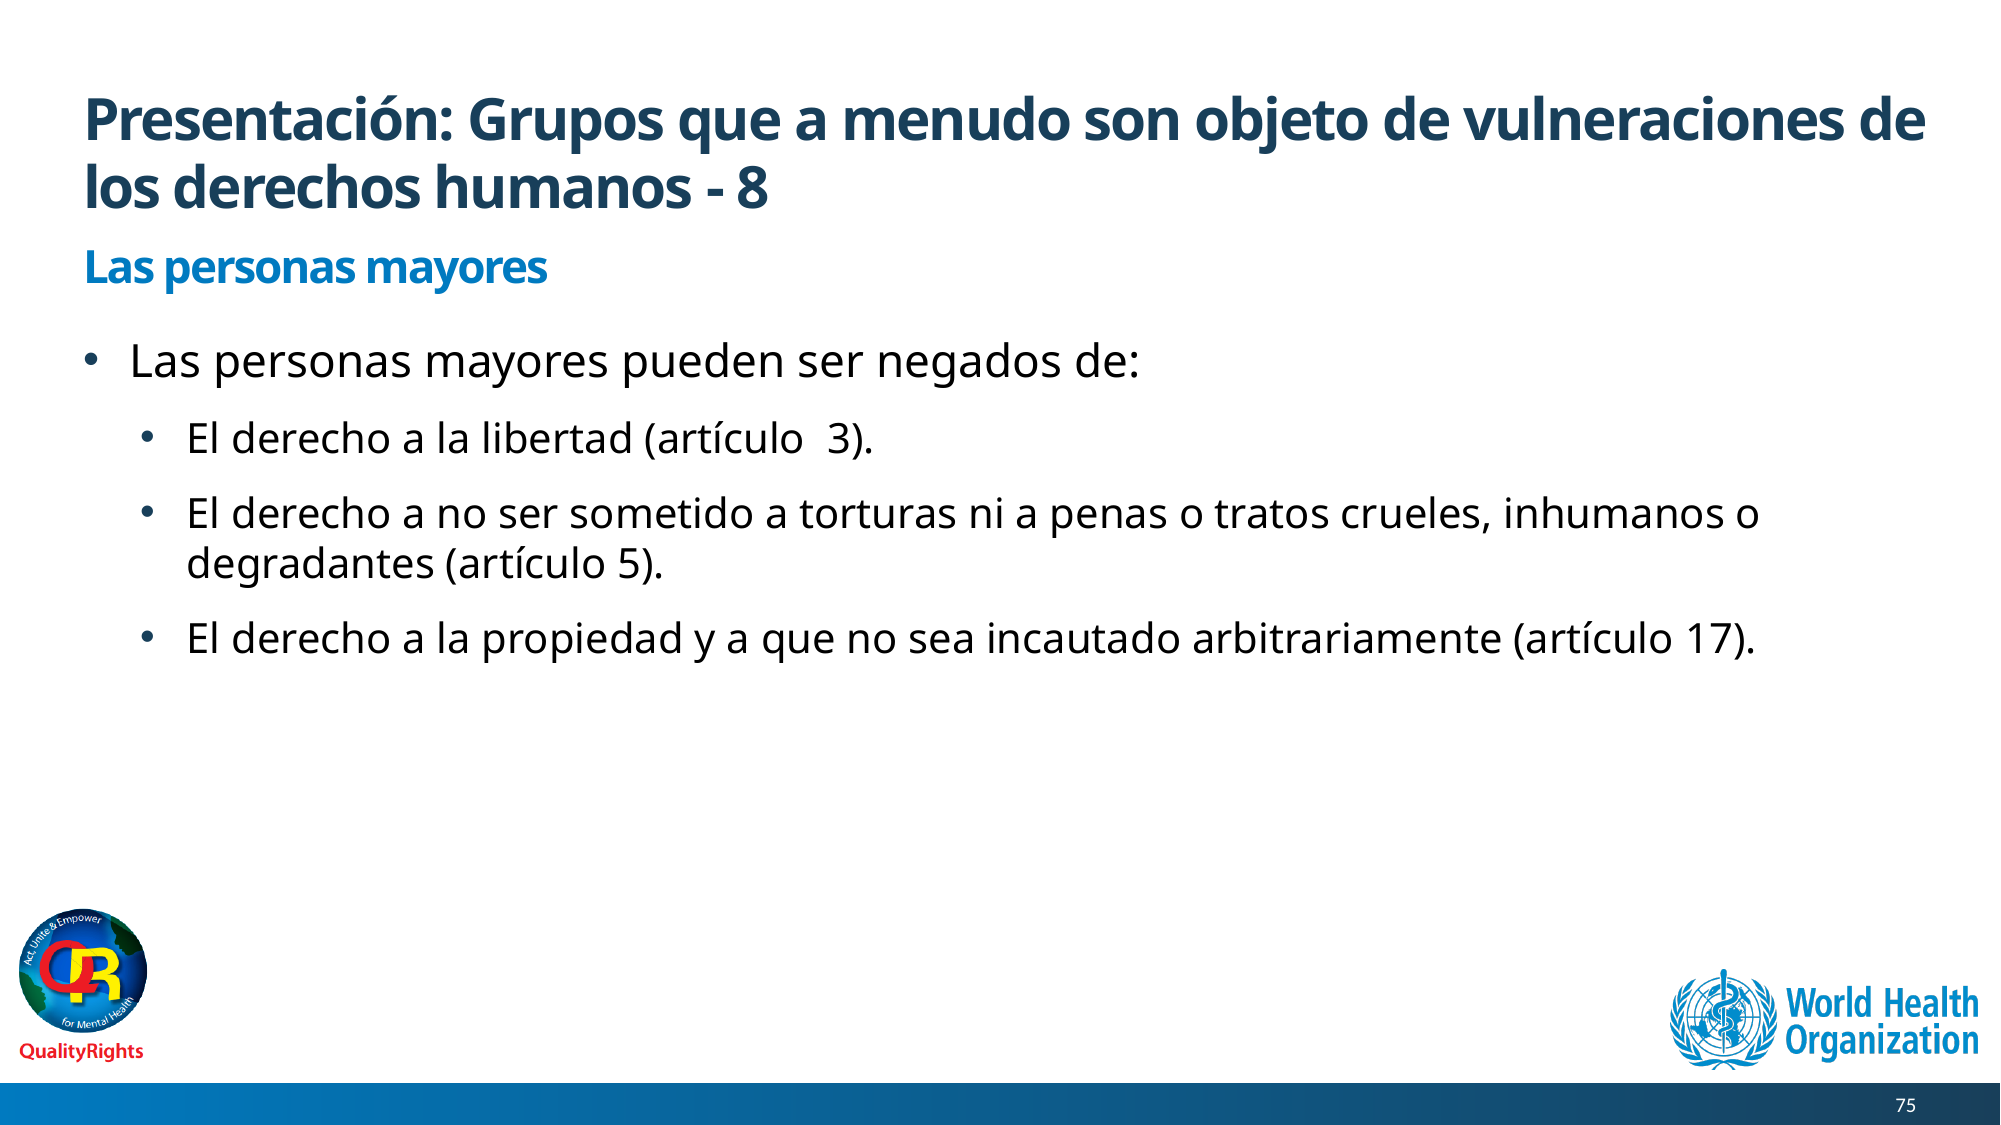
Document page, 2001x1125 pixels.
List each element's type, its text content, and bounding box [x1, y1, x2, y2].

picture [1700, 987, 1711, 992]
slide_number 75 [1646, 1086, 1917, 1122]
picture [1730, 969, 1978, 1070]
picture [1678, 1024, 1682, 1034]
picture [1726, 988, 1733, 999]
picture [1805, 987, 1811, 1003]
picture [1711, 1021, 1722, 1029]
picture [1860, 1000, 1865, 1013]
picture [1725, 1040, 1747, 1054]
picture [1791, 987, 1798, 1005]
picture [1670, 987, 1680, 1011]
picture [1670, 1029, 1716, 1070]
list Las personas mayores [83, 233, 1917, 293]
list Las personas mayores pueden ser negados de: El derecho a la libertad (artículo 3). El derecho a no ser sometido a torturas ni a penas o tratos crueles, inhumanos o degradantes (artículo 5). El derecho a la propiedad y a que no sea incautado arbitrariamente (artículo 17). [83, 323, 1884, 987]
picture [0, 891, 162, 1076]
title Presentación: Grupos que a menudo son objeto de vulneraciones de los derechos humanos - 8 [83, 83, 1926, 157]
picture [1682, 987, 1766, 1060]
picture [1716, 1064, 1731, 1070]
